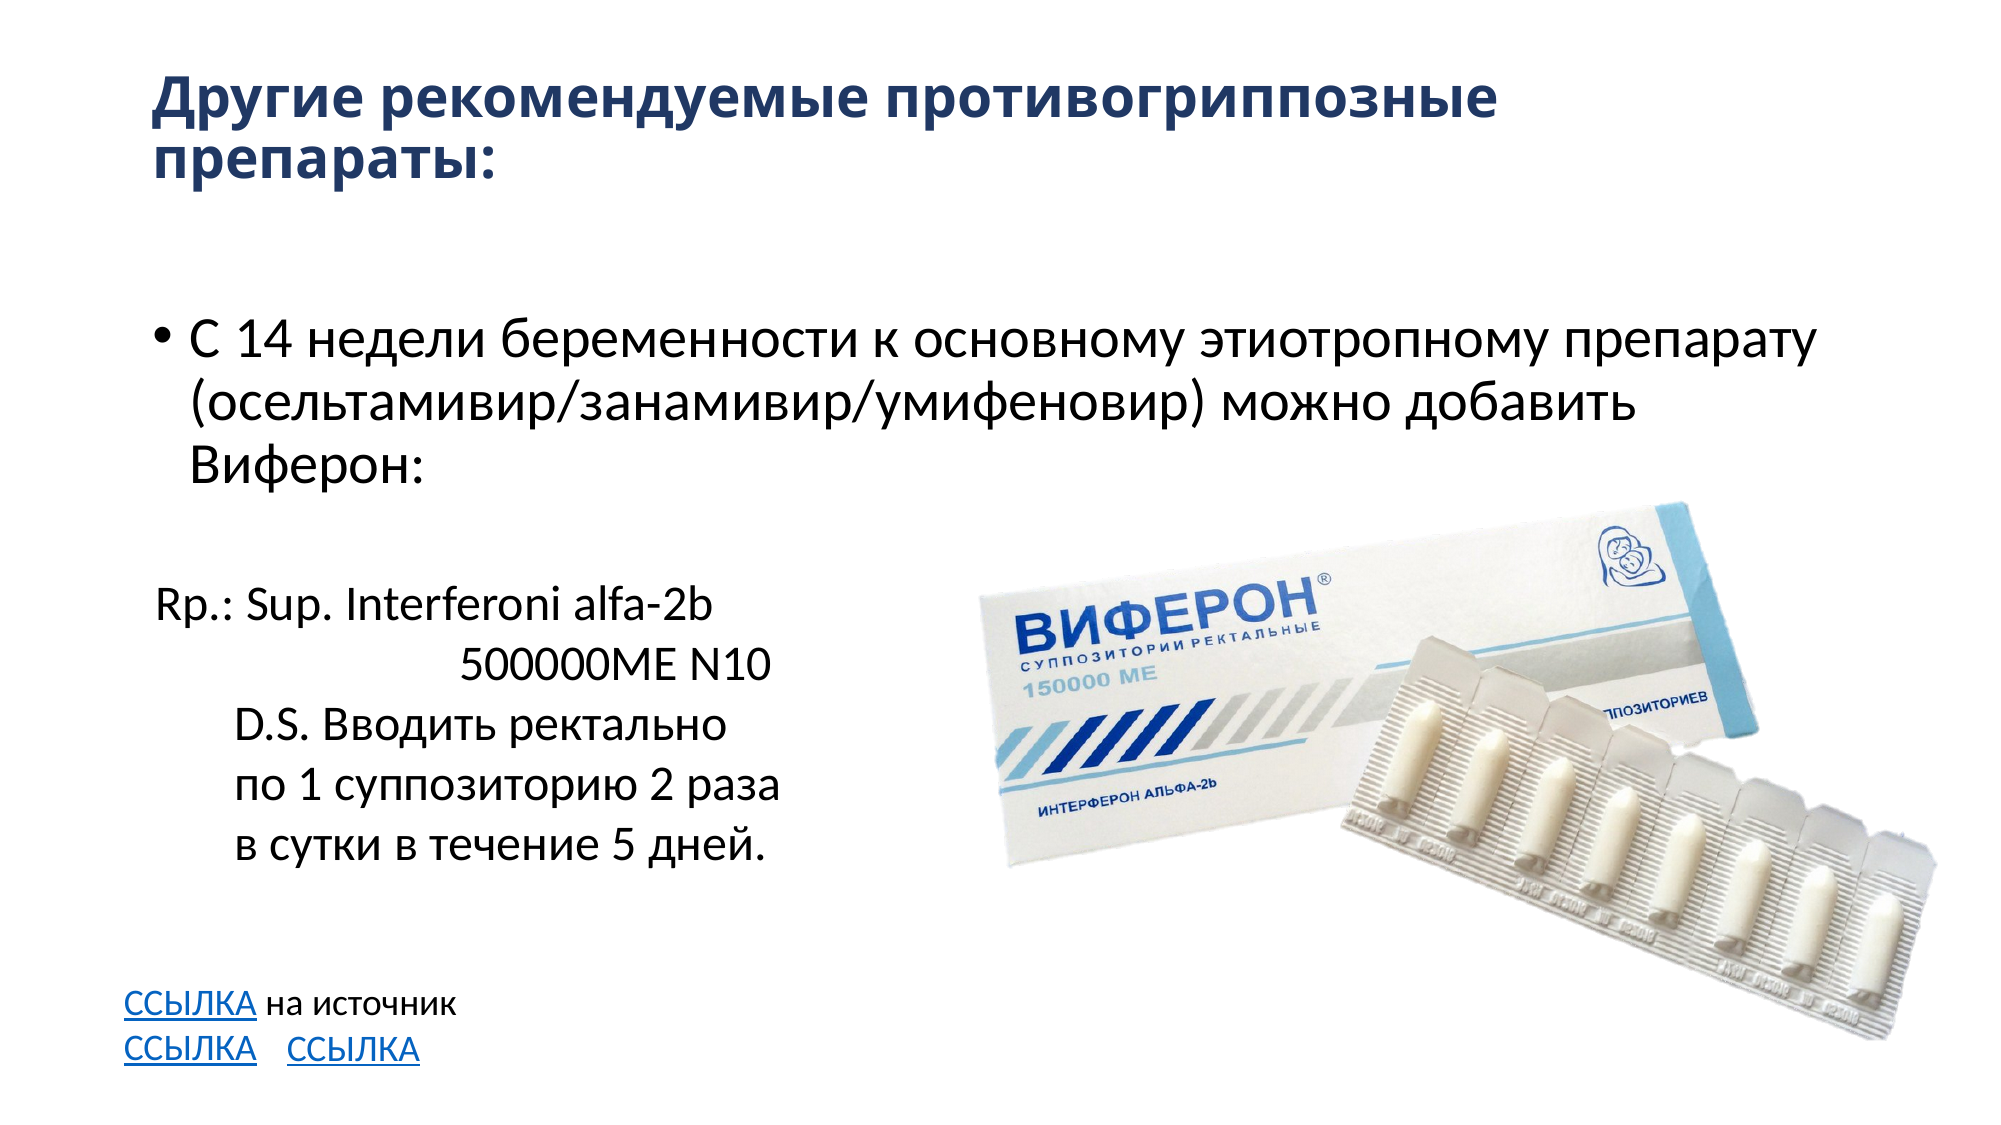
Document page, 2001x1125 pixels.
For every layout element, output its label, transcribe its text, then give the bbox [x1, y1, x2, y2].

text_box ССЫЛКА на источник ССЫЛКА [109, 970, 473, 1076]
text_box Rp.: Sup. Interferoni alfa-2b 500000ME N10 D.S. Вводить ректально по 1 суппозиторию 2 раза в сутки в течение 5 дней. [140, 562, 809, 878]
picture [946, 488, 1950, 1052]
text_box ССЫЛКА [272, 1016, 436, 1077]
title Другие рекомендуемые противогриппозные препараты: [137, 59, 1863, 200]
list С 14 недели беременности к основному этиотропному препарату (осельтамивир/занамивир/умифеновир) можно добавить Виферон: [137, 299, 1863, 525]
